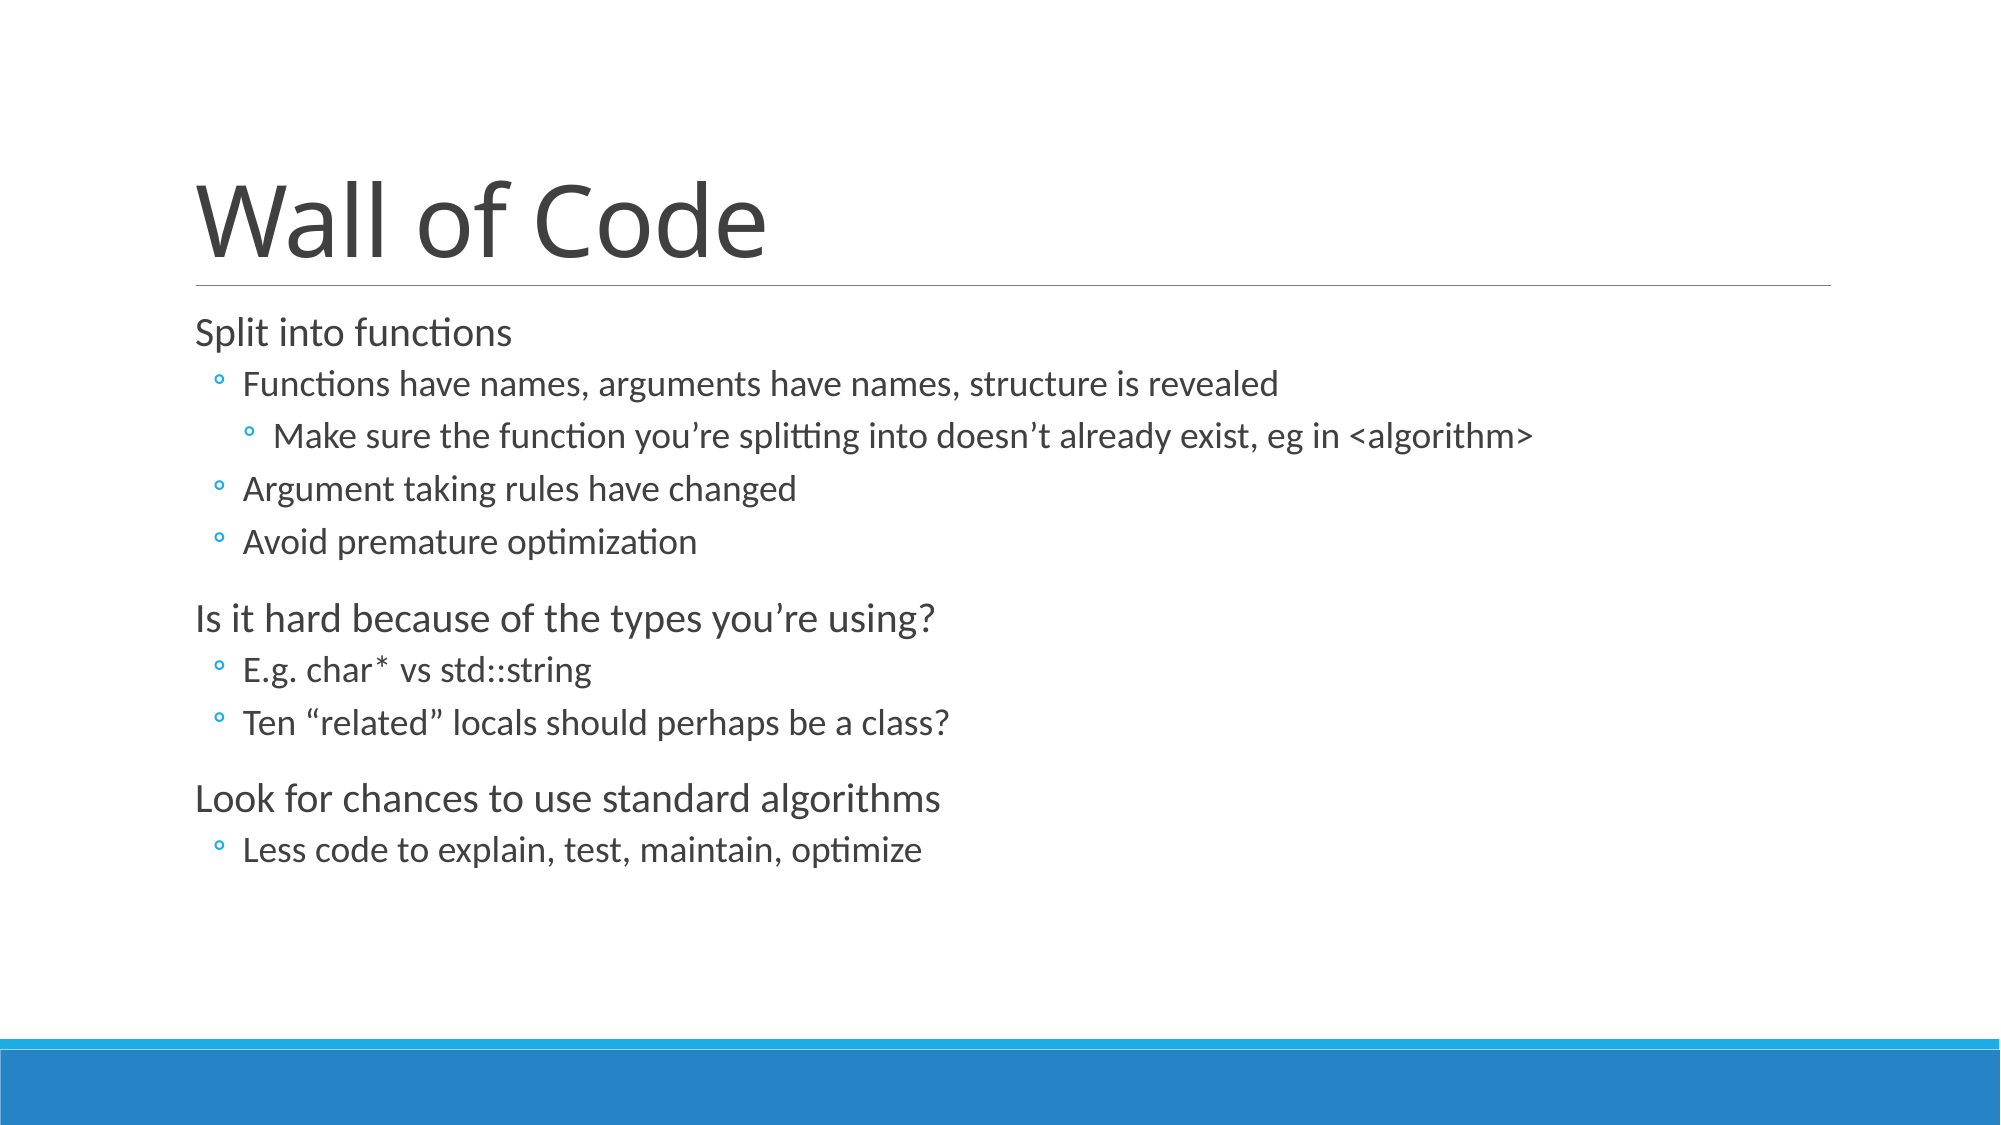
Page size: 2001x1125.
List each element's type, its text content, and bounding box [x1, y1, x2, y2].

title Wall of Code [180, 47, 1830, 285]
list Split into functions Functions have names, arguments have names, structure is revealed Make sure the function you’re splitting into doesn’t already exist, eg in <algorithm> Argument taking rules have changed Avoid premature optimization Is it hard because of the types you’re using? E.g. char* vs std::string Ten “related” locals should perhaps be a class? Look for chances to use standard algorithms Less code to explain, test, maintain, optimize [180, 302, 1830, 963]
